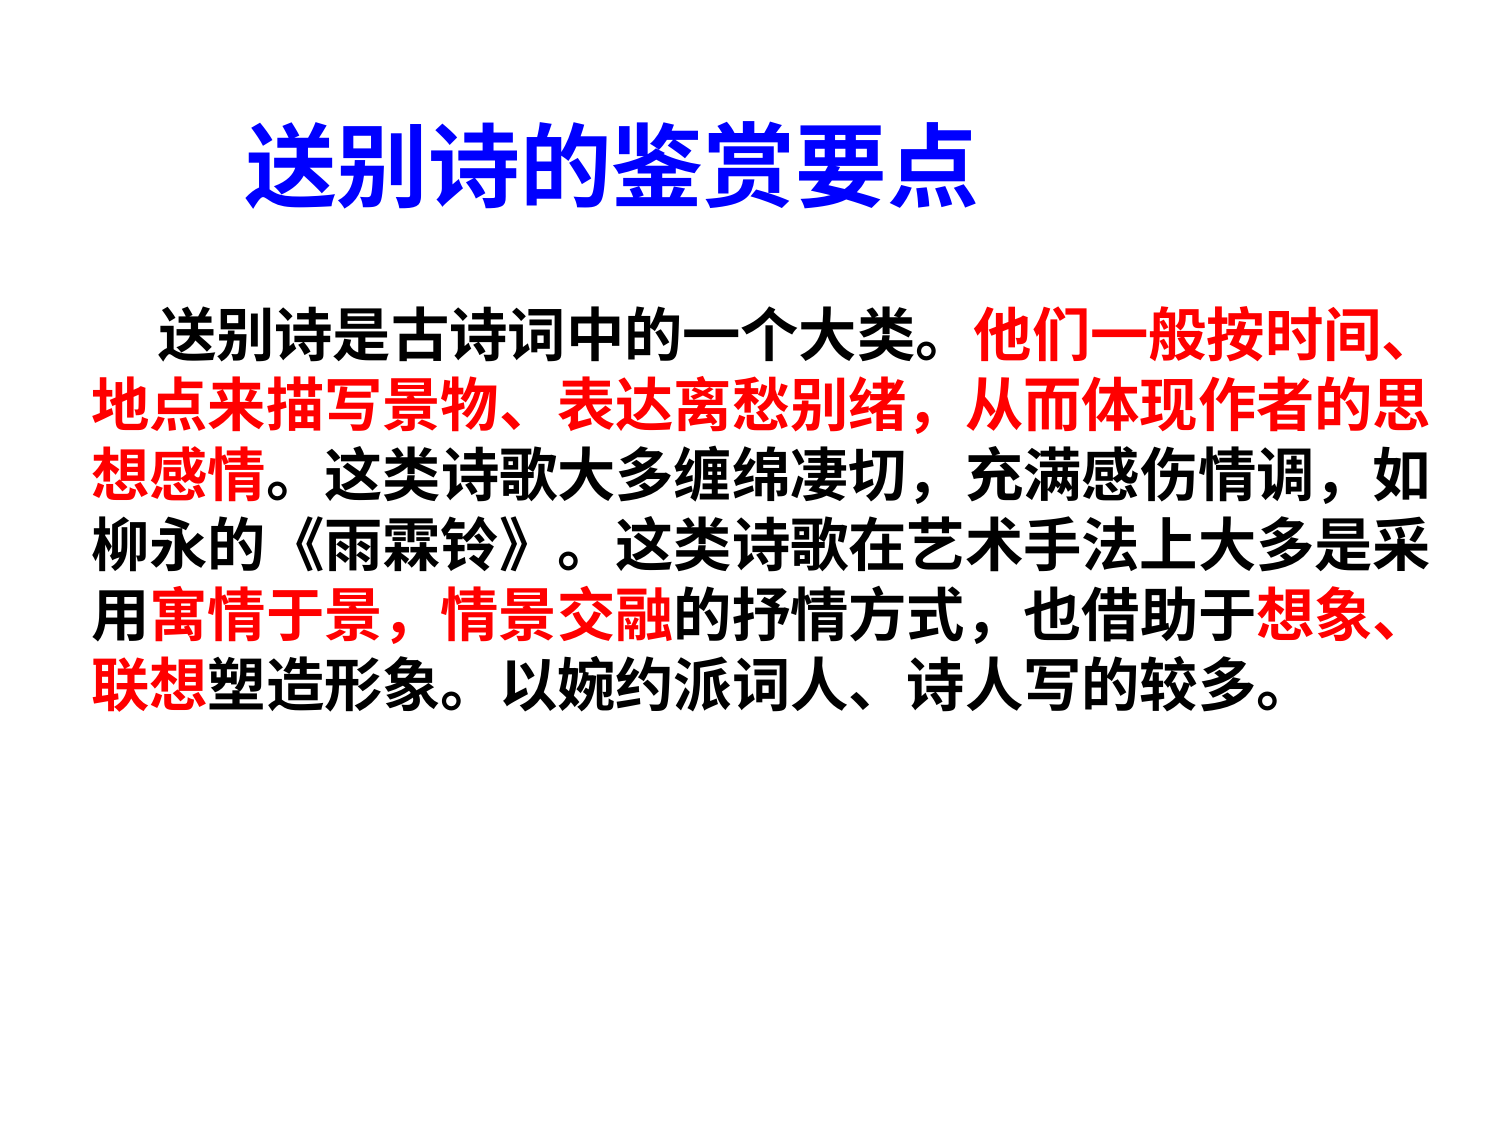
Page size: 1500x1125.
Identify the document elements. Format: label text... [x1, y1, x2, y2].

text_box 送别诗是古诗词中的一个大类。他们一般按时间、地点来描写景物、表达离愁别绪，从而体现作者的思想感情。这类诗歌大多缠绵凄切，充满感伤情调，如柳永的《雨霖铃》。这类诗歌在艺术手法上大多是采用寓情于景，情景交融的抒情方式，也借助于想象、联想塑造形象。以婉约派词人、诗人写的较多。 [76, 290, 1447, 726]
text_box 送别诗的鉴赏要点 [230, 101, 1140, 227]
